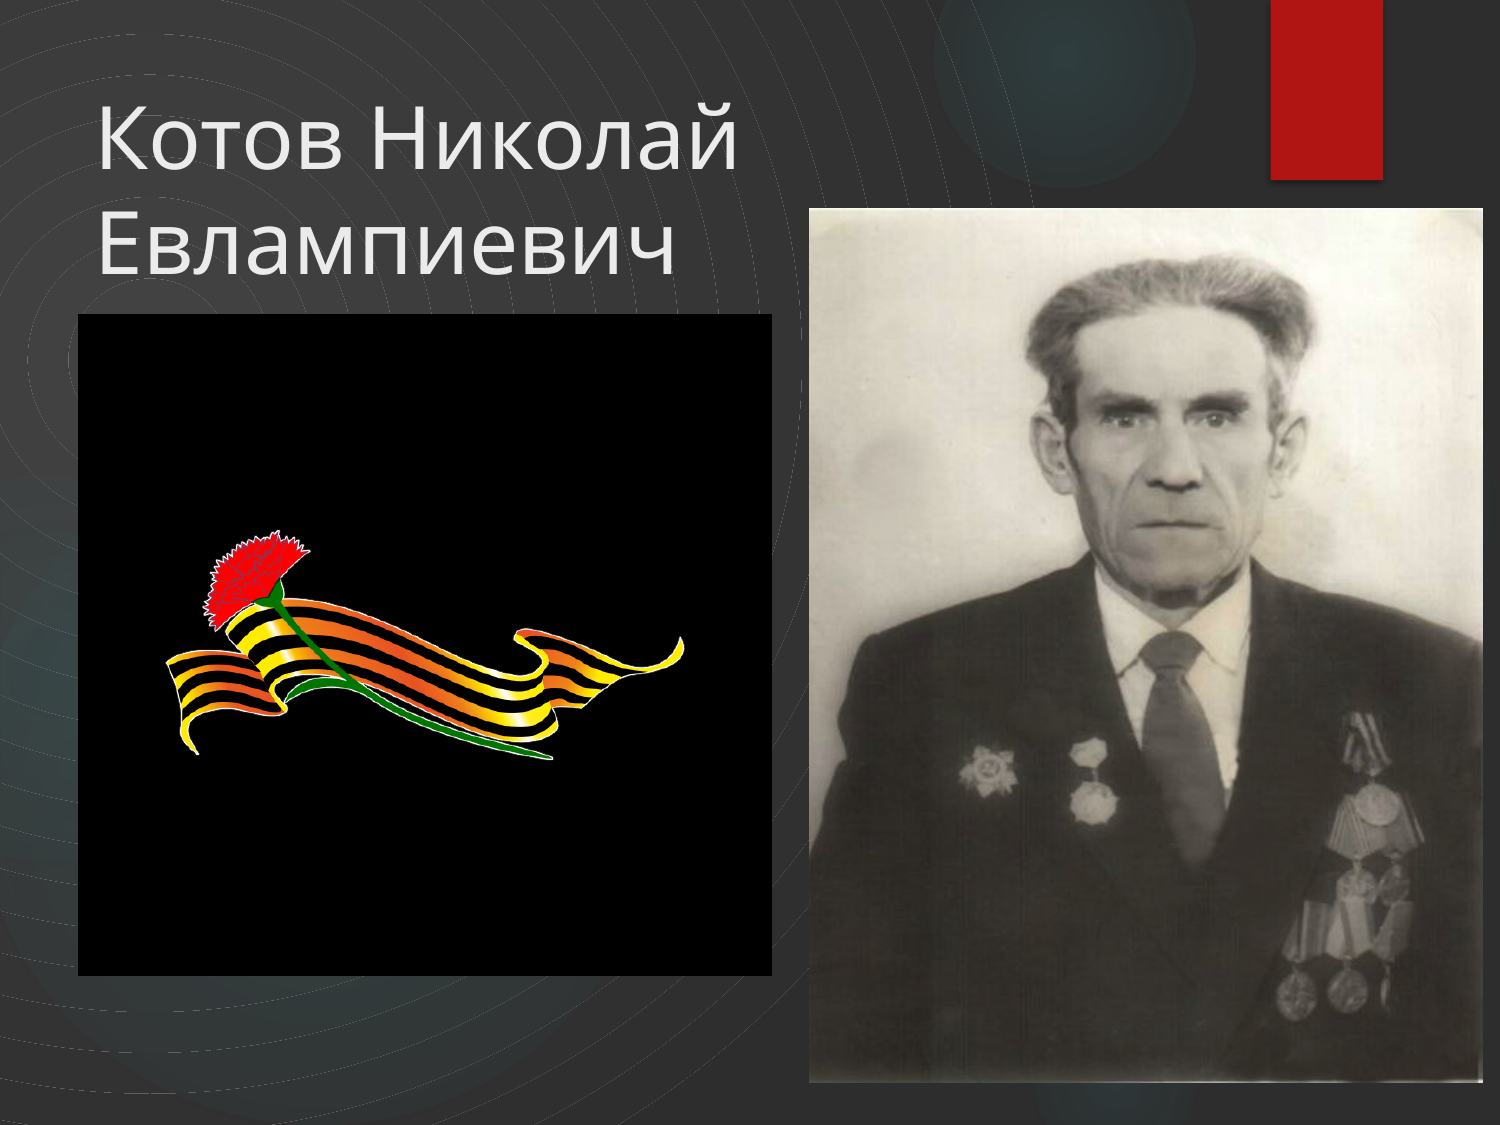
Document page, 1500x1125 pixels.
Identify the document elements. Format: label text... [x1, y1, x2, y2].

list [808, 207, 1483, 1083]
picture [78, 314, 772, 977]
title Котов Николай Евлампиевич [79, 74, 1237, 304]
